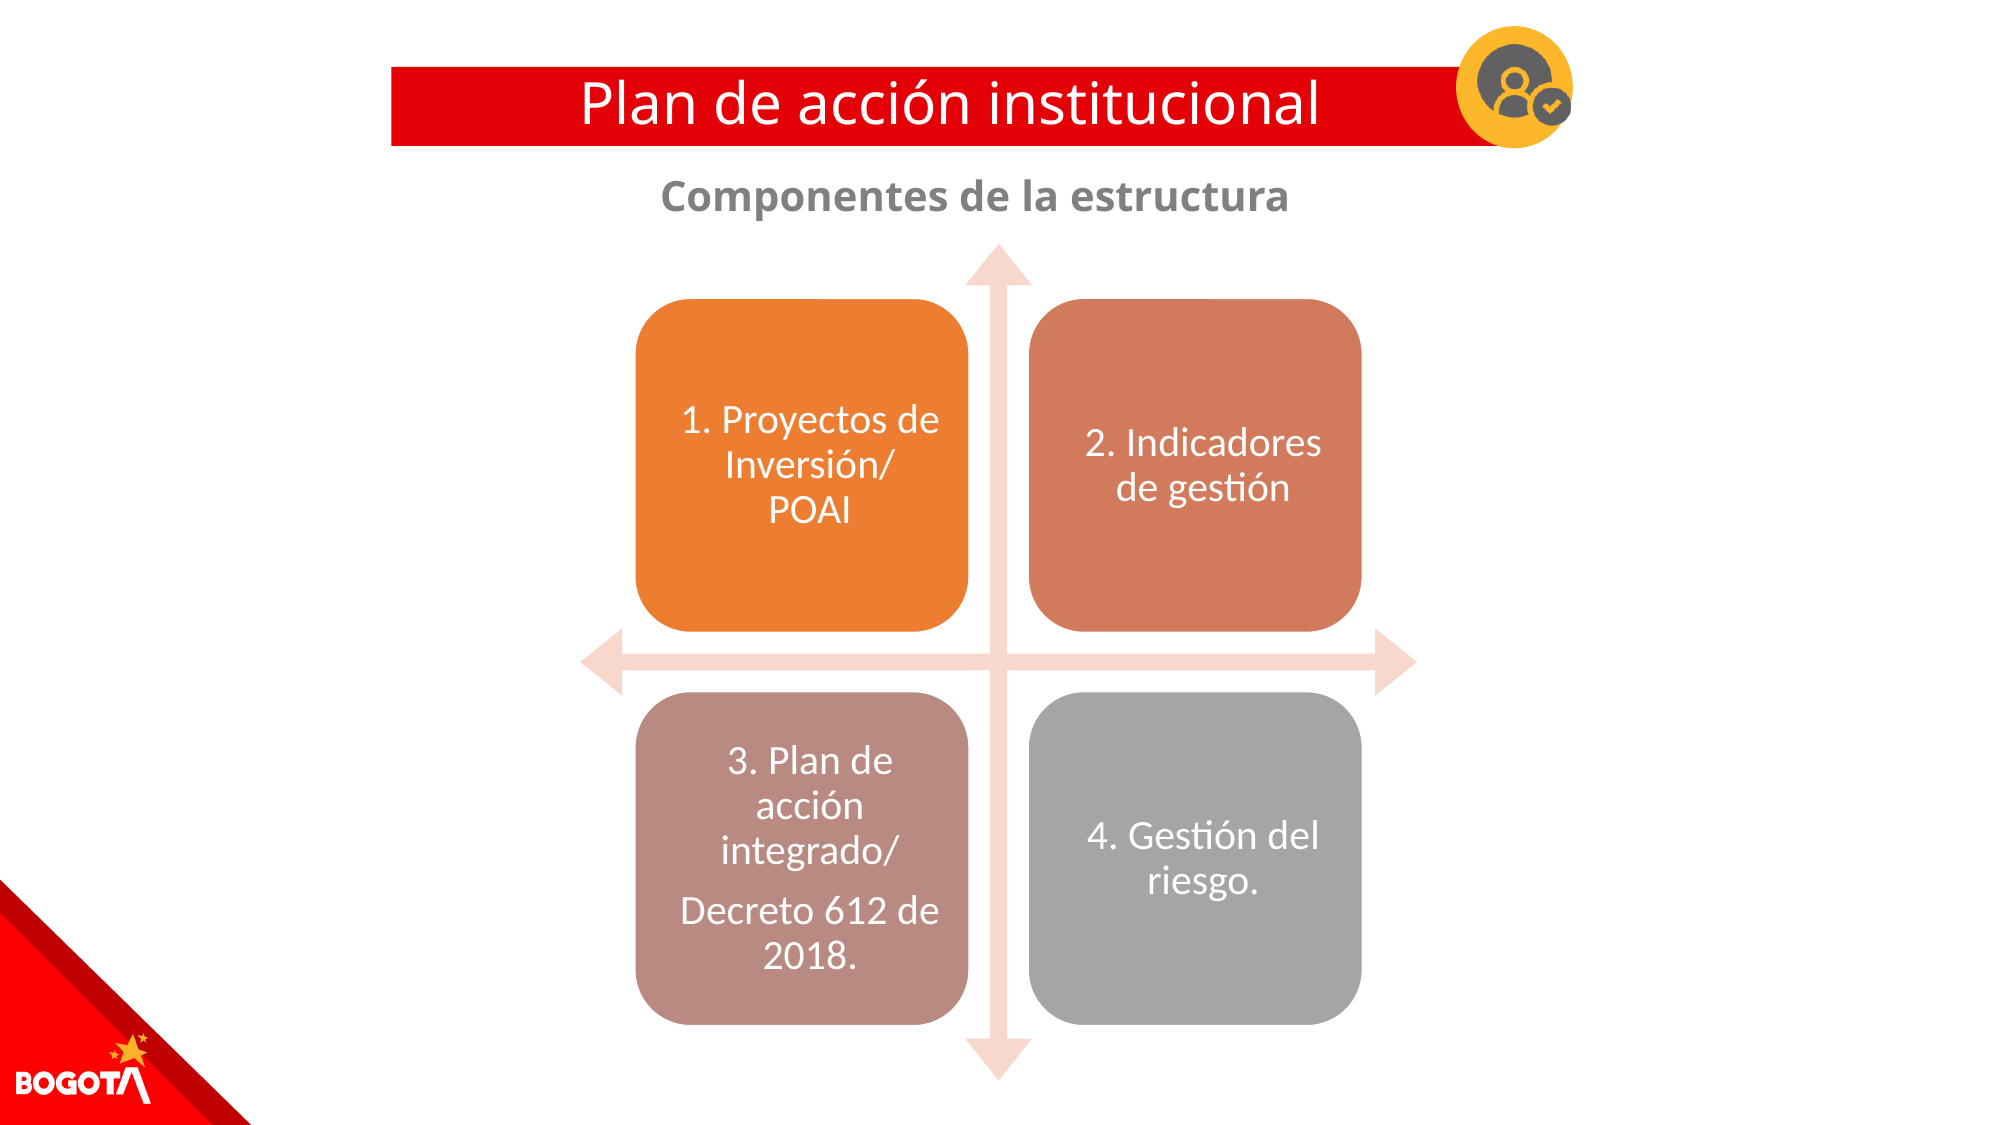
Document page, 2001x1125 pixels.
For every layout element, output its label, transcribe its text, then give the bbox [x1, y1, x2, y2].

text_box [0, 879, 259, 1125]
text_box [236, 243, 1761, 1081]
text_box Plan de acción institucional [258, 58, 1643, 144]
text_box [1462, 25, 1557, 58]
picture [1477, 44, 1571, 126]
text_box Componentes de la estructura [645, 161, 1457, 227]
text_box [1491, 144, 1538, 149]
picture [16, 1033, 151, 1104]
